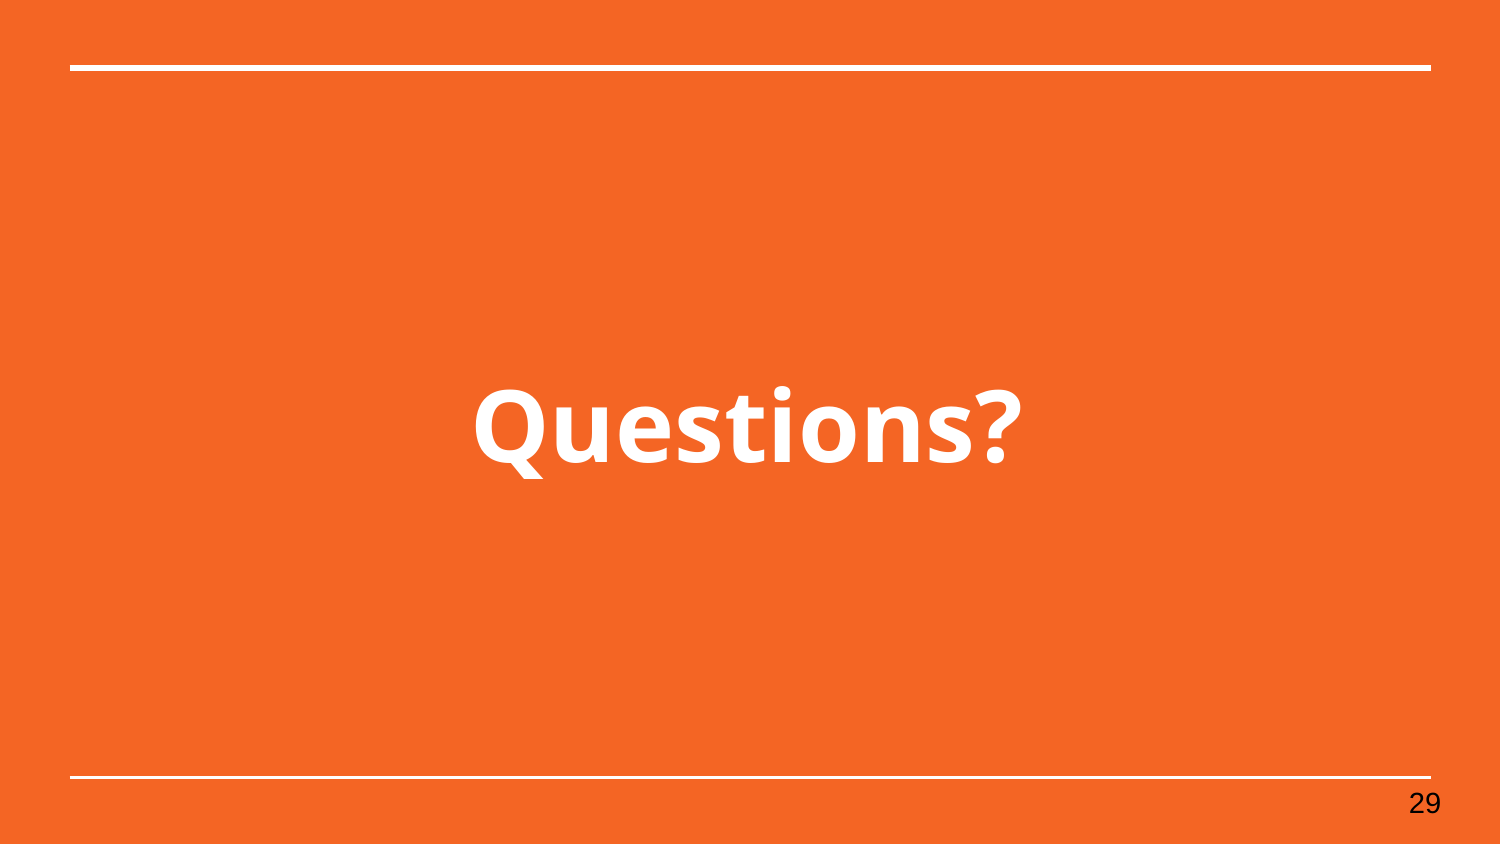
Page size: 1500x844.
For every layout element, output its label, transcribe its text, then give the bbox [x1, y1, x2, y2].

title Questions? [66, 296, 1428, 550]
slide_number ‹#› [1394, 769, 1484, 834]
